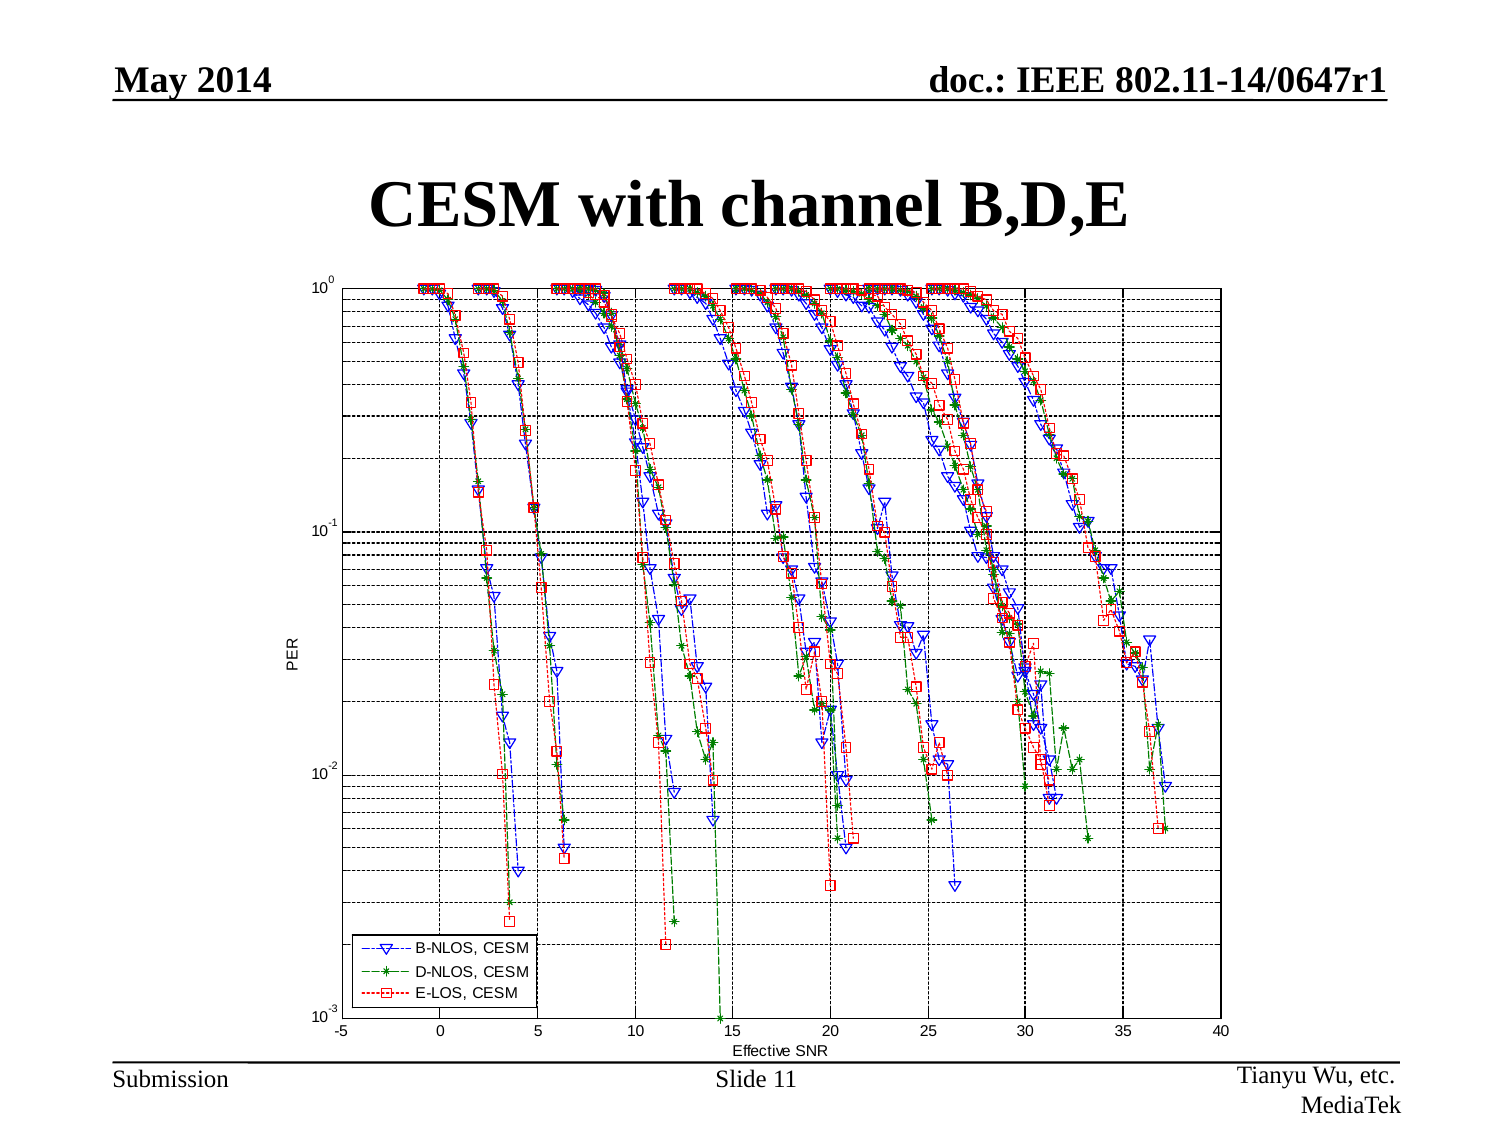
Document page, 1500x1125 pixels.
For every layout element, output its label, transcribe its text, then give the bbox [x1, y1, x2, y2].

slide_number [114, 54, 274, 100]
footer Tianyu Wu, etc. MediaTek [1333, 1058, 1402, 1120]
picture [194, 220, 1329, 1118]
title CESM with channel B,D,E [112, 112, 1388, 288]
